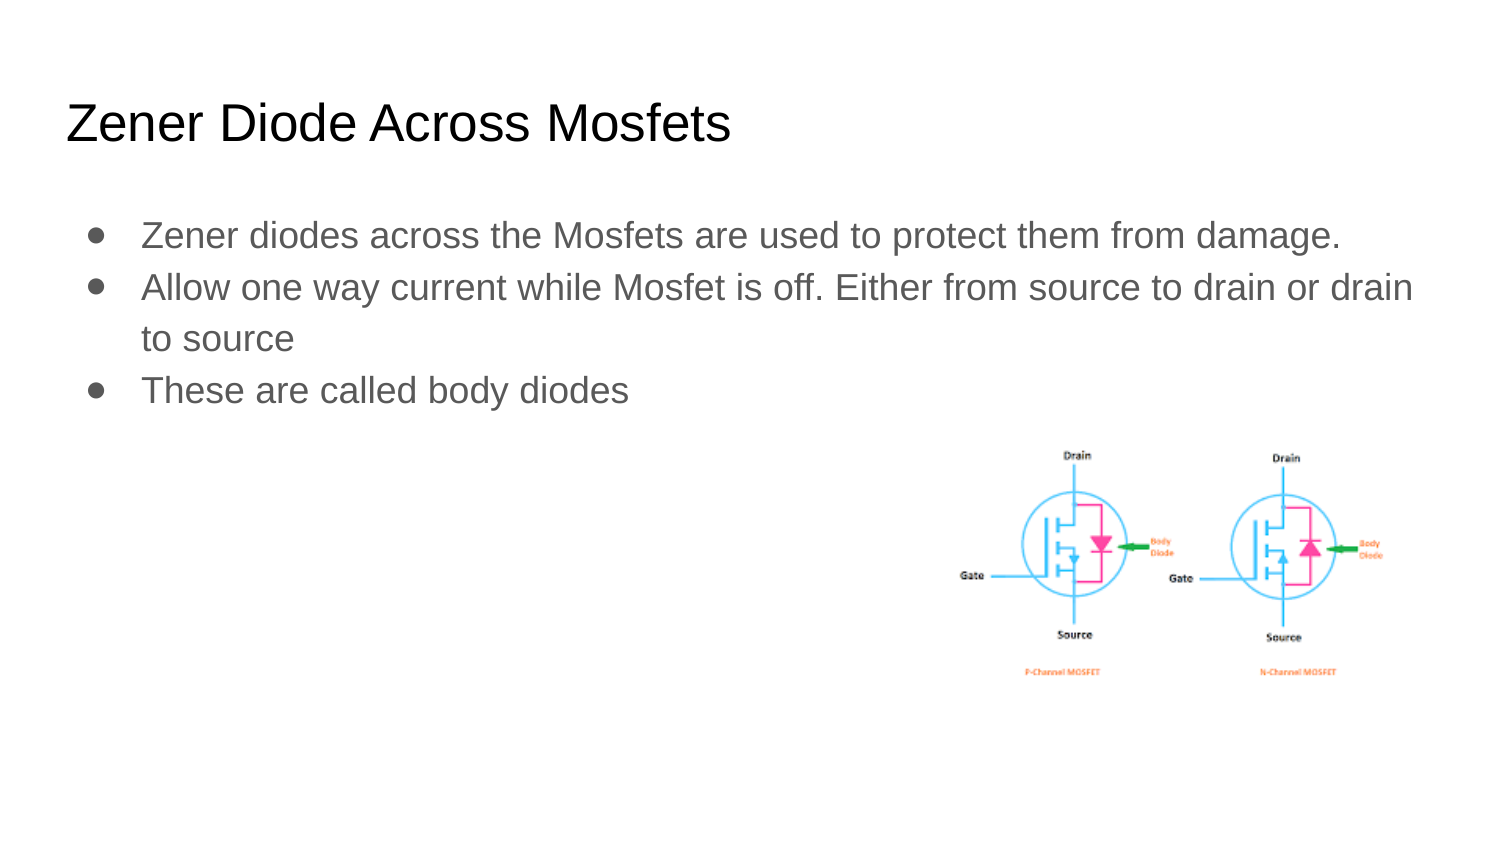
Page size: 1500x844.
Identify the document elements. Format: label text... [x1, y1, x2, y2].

picture [953, 418, 1391, 702]
title Zener Diode Across Mosfets [51, 72, 1449, 167]
list Zener diodes across the Mosfets are used to protect them from damage. Allow one way current while Mosfet is off. Either from source to drain or drain to source These are called body diodes [51, 189, 1449, 750]
